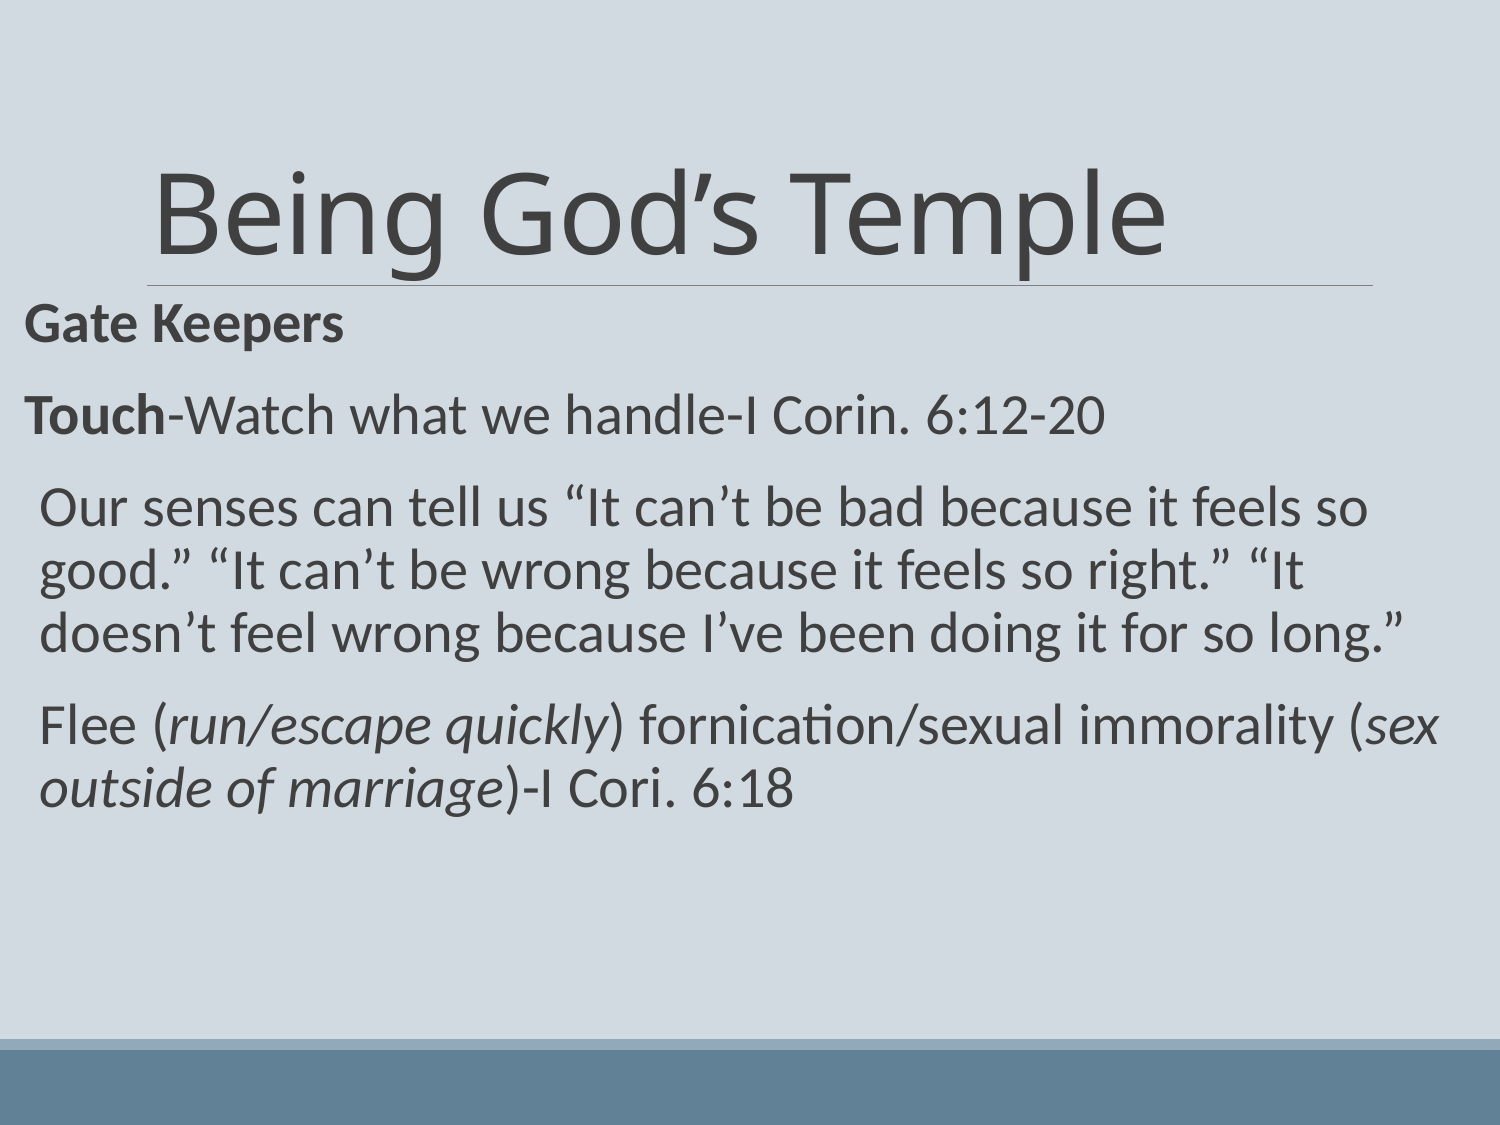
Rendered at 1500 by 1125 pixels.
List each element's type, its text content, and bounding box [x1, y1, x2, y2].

title Being God’s Temple [135, 47, 1373, 285]
list Gate Keepers Touch-Watch what we handle-I Corin. 6:12-20 Our senses can tell us “It can’t be bad because it feels so good.” “It can’t be wrong because it feels so right.” “It doesn’t feel wrong because I’ve been doing it for so long.” Flee (run/escape quickly) fornication/sexual immorality (sex outside of marriage)-I Cori. 6:18 [24, 285, 1450, 963]
